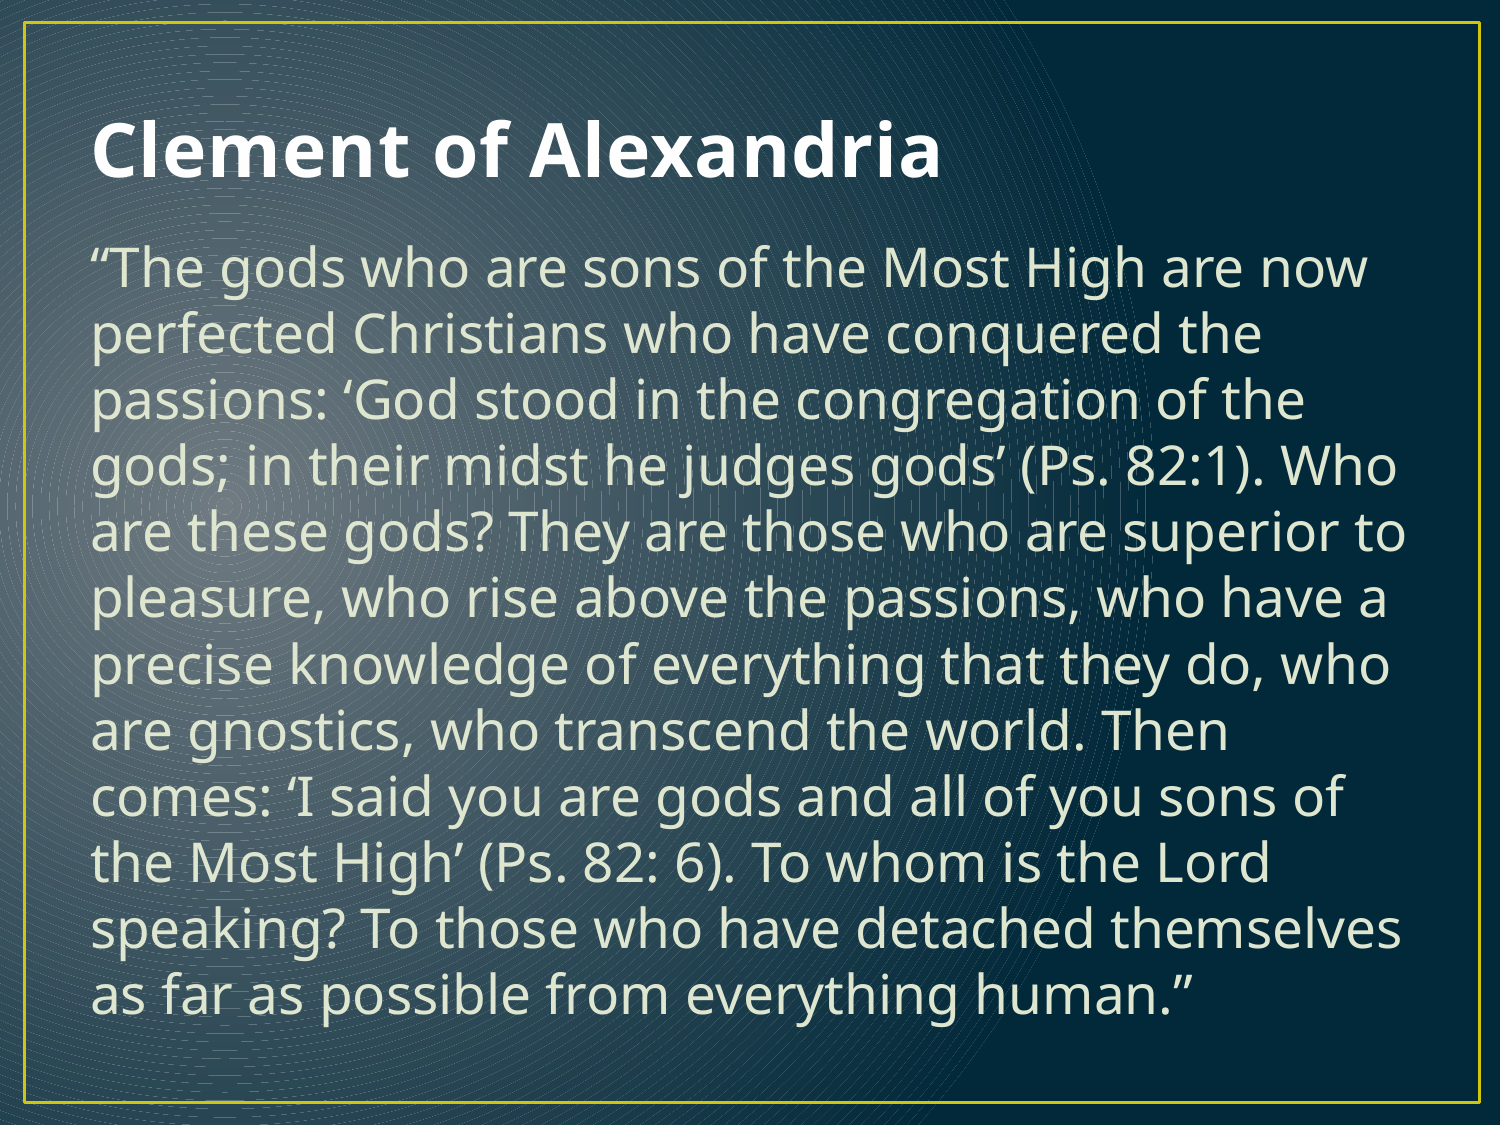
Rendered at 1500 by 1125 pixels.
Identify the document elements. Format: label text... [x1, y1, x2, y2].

title Clement of Alexandria [75, 45, 1425, 200]
list “The gods who are sons of the Most High are now perfected Christians who have conquered the passions: ‘God stood in the congregation of the gods; in their midst he judges gods’ (Ps. 82:1). Who are these gods? They are those who are superior to pleasure, who rise above the passions, who have a precise knowledge of everything that they do, who are gnostics, who transcend the world. Then comes: ‘I said you are gods and all of you sons of the Most High’ (Ps. 82: 6). To whom is the Lord speaking? To those who have detached themselves as far as possible from everything human.” [75, 224, 1425, 1063]
